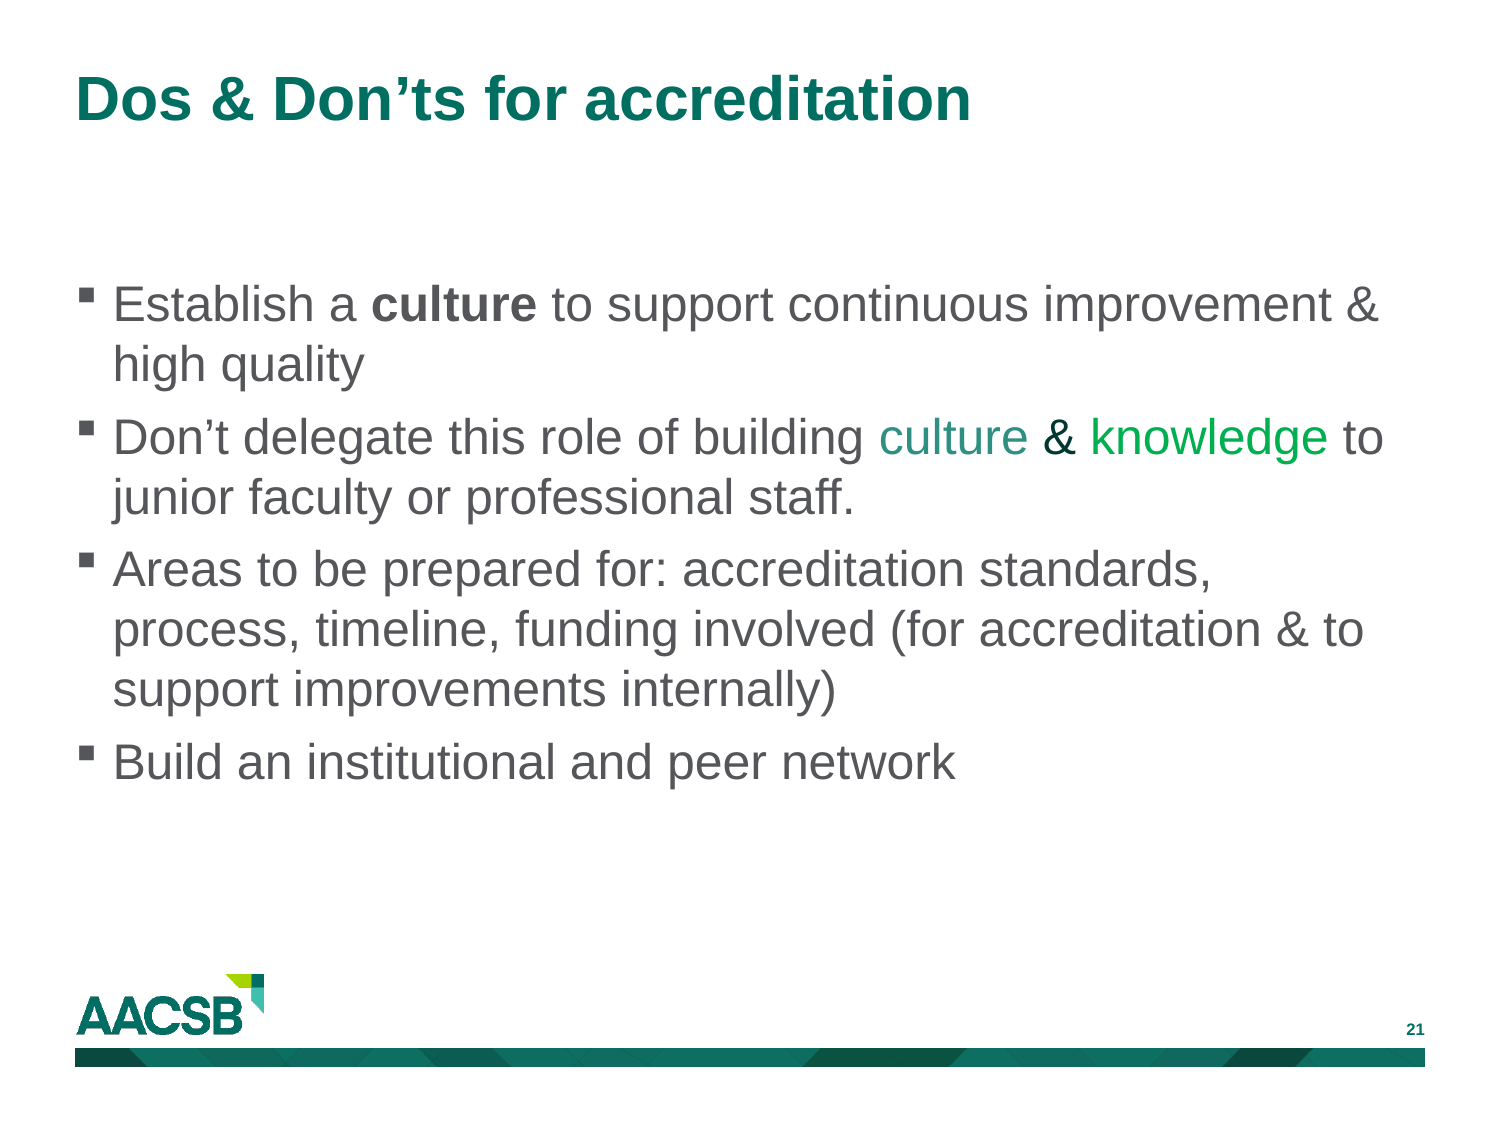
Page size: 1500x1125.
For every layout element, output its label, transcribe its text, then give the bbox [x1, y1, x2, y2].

picture [75, 1048, 1425, 1067]
slide_number 21 [1326, 1013, 1425, 1039]
title Dos & Don’ts for accreditation [75, 0, 1425, 202]
list Establish a culture to support continuous improvement & high quality Don’t delegate this role of building culture & knowledge to junior faculty or professional staff. Areas to be prepared for: accreditation standards, process, timeline, funding involved (for accreditation & to support improvements internally) Build an institutional and peer network [75, 271, 1385, 986]
picture [76, 986, 264, 1035]
